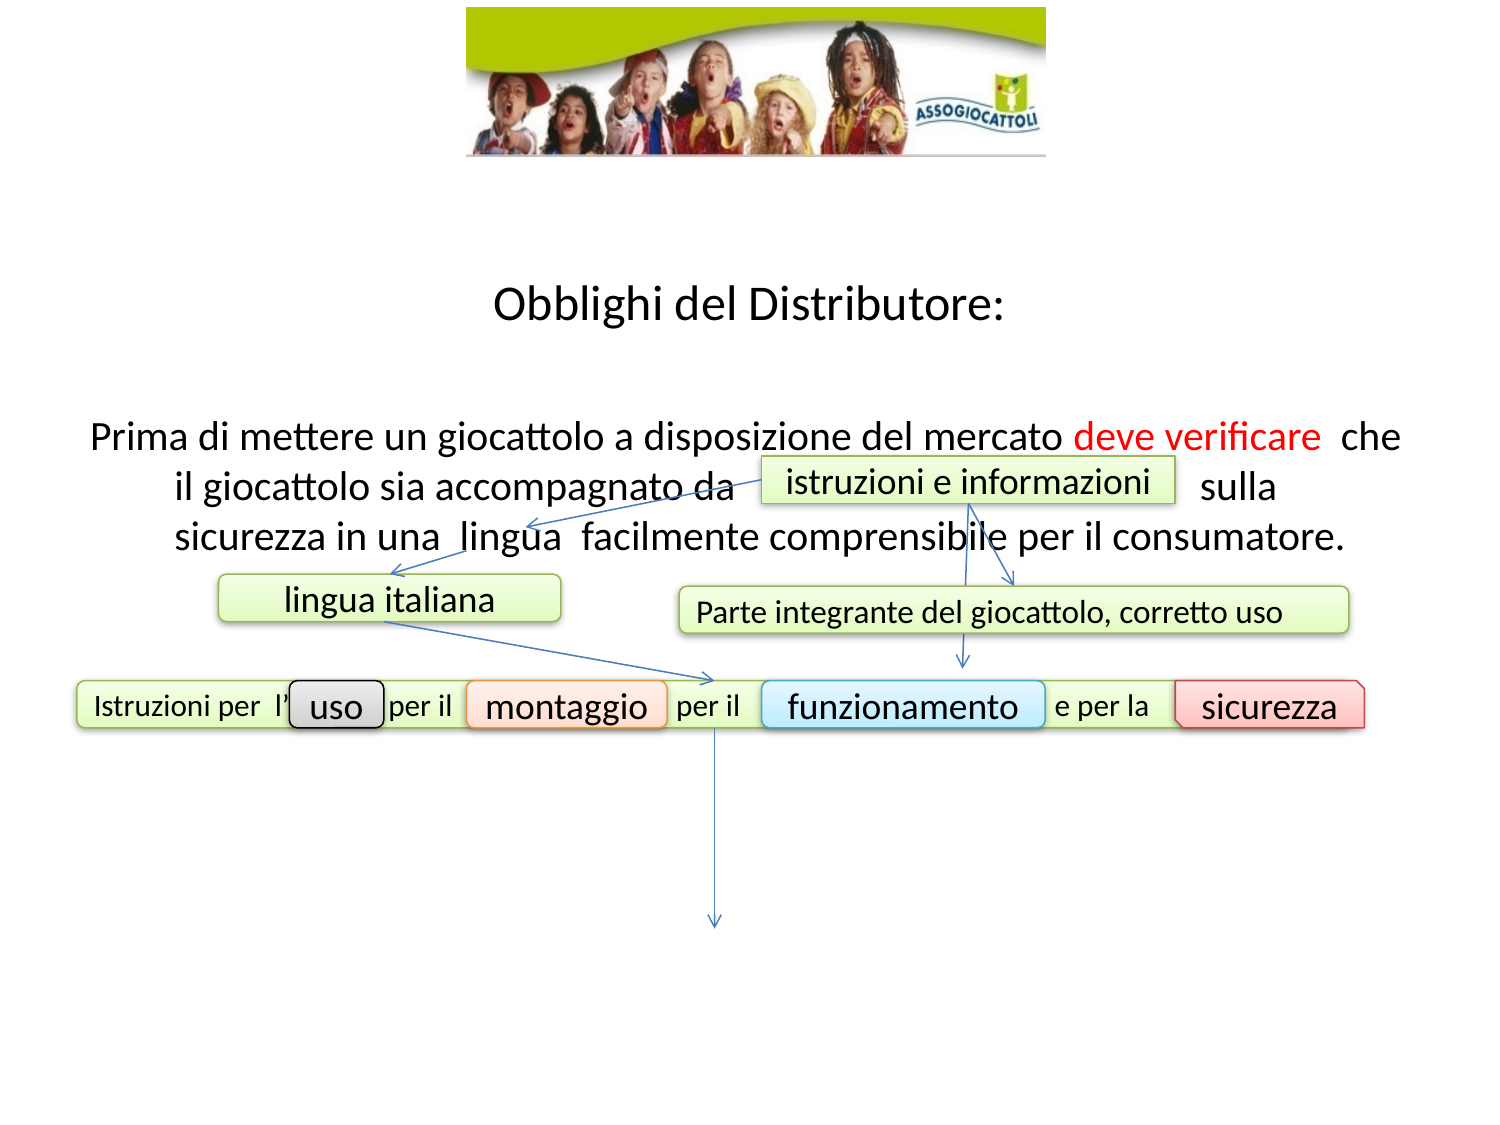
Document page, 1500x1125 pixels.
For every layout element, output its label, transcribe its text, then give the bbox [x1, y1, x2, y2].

text_box Istruzioni per l’ , per il per il e per la [387, 689, 462, 729]
text_box Istruzioni per l’ , per il per il e per la [1041, 679, 1173, 729]
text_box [389, 550, 467, 575]
text_box Istruzioni per l’ , per il per il e per la [670, 679, 764, 729]
text_box Parte integrante del giocattolo, corretto uso [678, 585, 957, 635]
list Obblighi del Distributore: Prima di mettere un giocattolo a disposizione del mercato deve verificare che il giocattolo sia accompagnato da sulla sicurezza in una lingua facilmente comprensibile per il consumatore. [74, 262, 1426, 1071]
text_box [962, 503, 969, 669]
text_box Parte integrante del giocattolo, corretto uso [973, 585, 1350, 634]
picture [465, 6, 1046, 157]
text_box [383, 621, 715, 681]
text_box montaggio [465, 689, 668, 729]
text_box sicurezza [1174, 679, 1366, 729]
text_box istruzioni e informazioni [761, 455, 1176, 504]
text_box Istruzioni per l’ , per il per il e per la [76, 679, 291, 729]
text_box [525, 479, 762, 528]
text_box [968, 503, 1015, 587]
text_box funzionamento [760, 679, 1046, 729]
text_box uso [288, 679, 385, 729]
text_box lingua italiana [217, 573, 562, 623]
